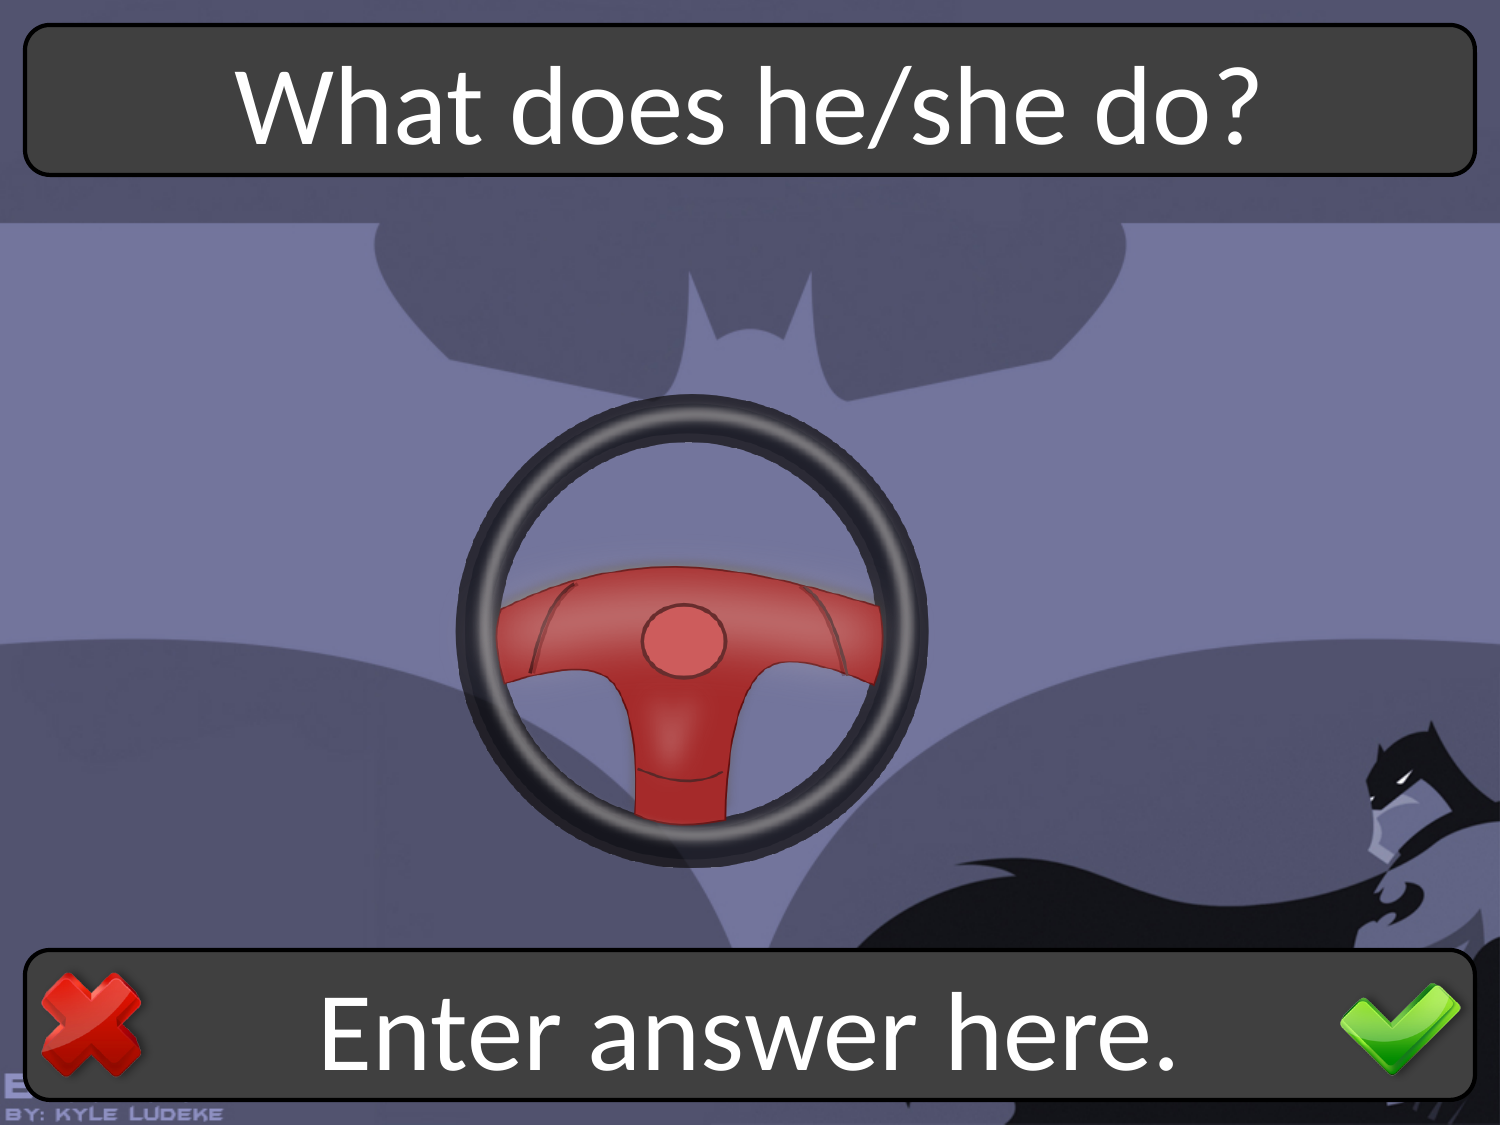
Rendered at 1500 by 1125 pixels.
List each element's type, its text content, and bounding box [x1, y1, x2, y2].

picture [0, 0, 1500, 1125]
text_box Enter answer here. [1474, 964, 1478, 1088]
text_box What does he/she do? [22, 22, 1478, 178]
text_box Enter answer here. [22, 947, 1471, 1103]
